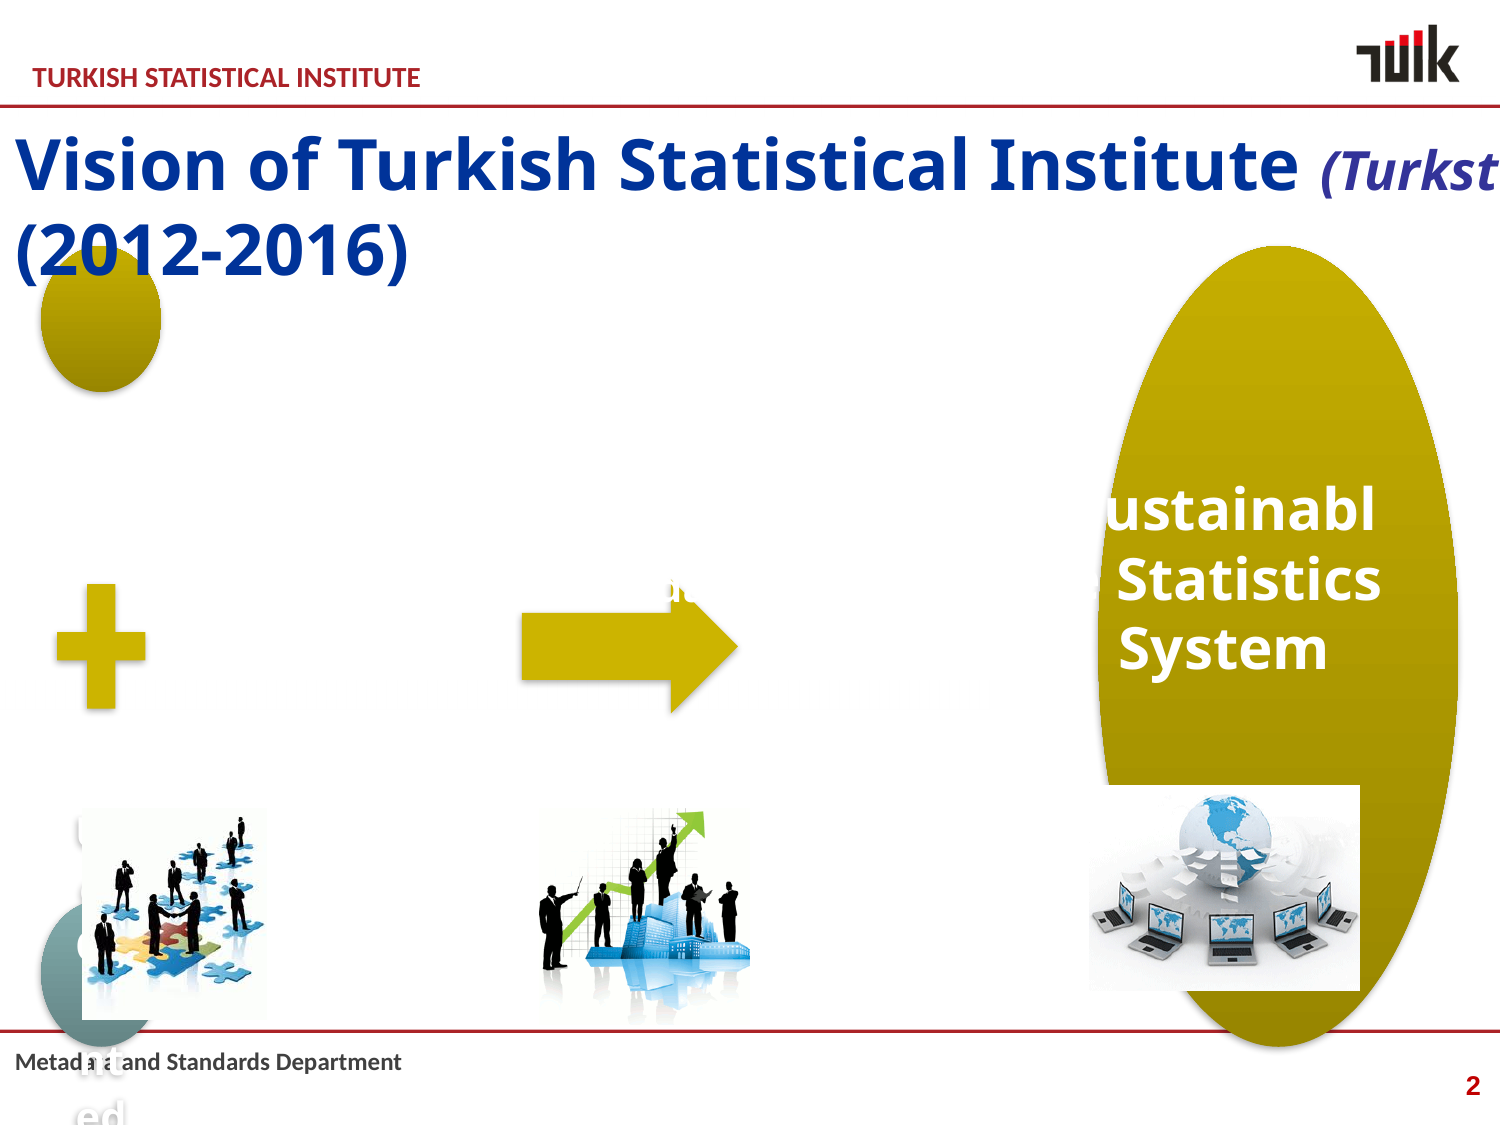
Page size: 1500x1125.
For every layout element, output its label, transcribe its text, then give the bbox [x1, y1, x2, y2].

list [41, 245, 1459, 1048]
picture [1089, 784, 1360, 992]
slide_number 2 [1423, 1060, 1497, 1118]
title Vision of Turkish Statistical Institute (Turkstat) (2012-2016) [0, 127, 1500, 282]
picture [538, 808, 751, 1025]
picture [81, 808, 267, 1020]
picture [1352, 19, 1465, 86]
